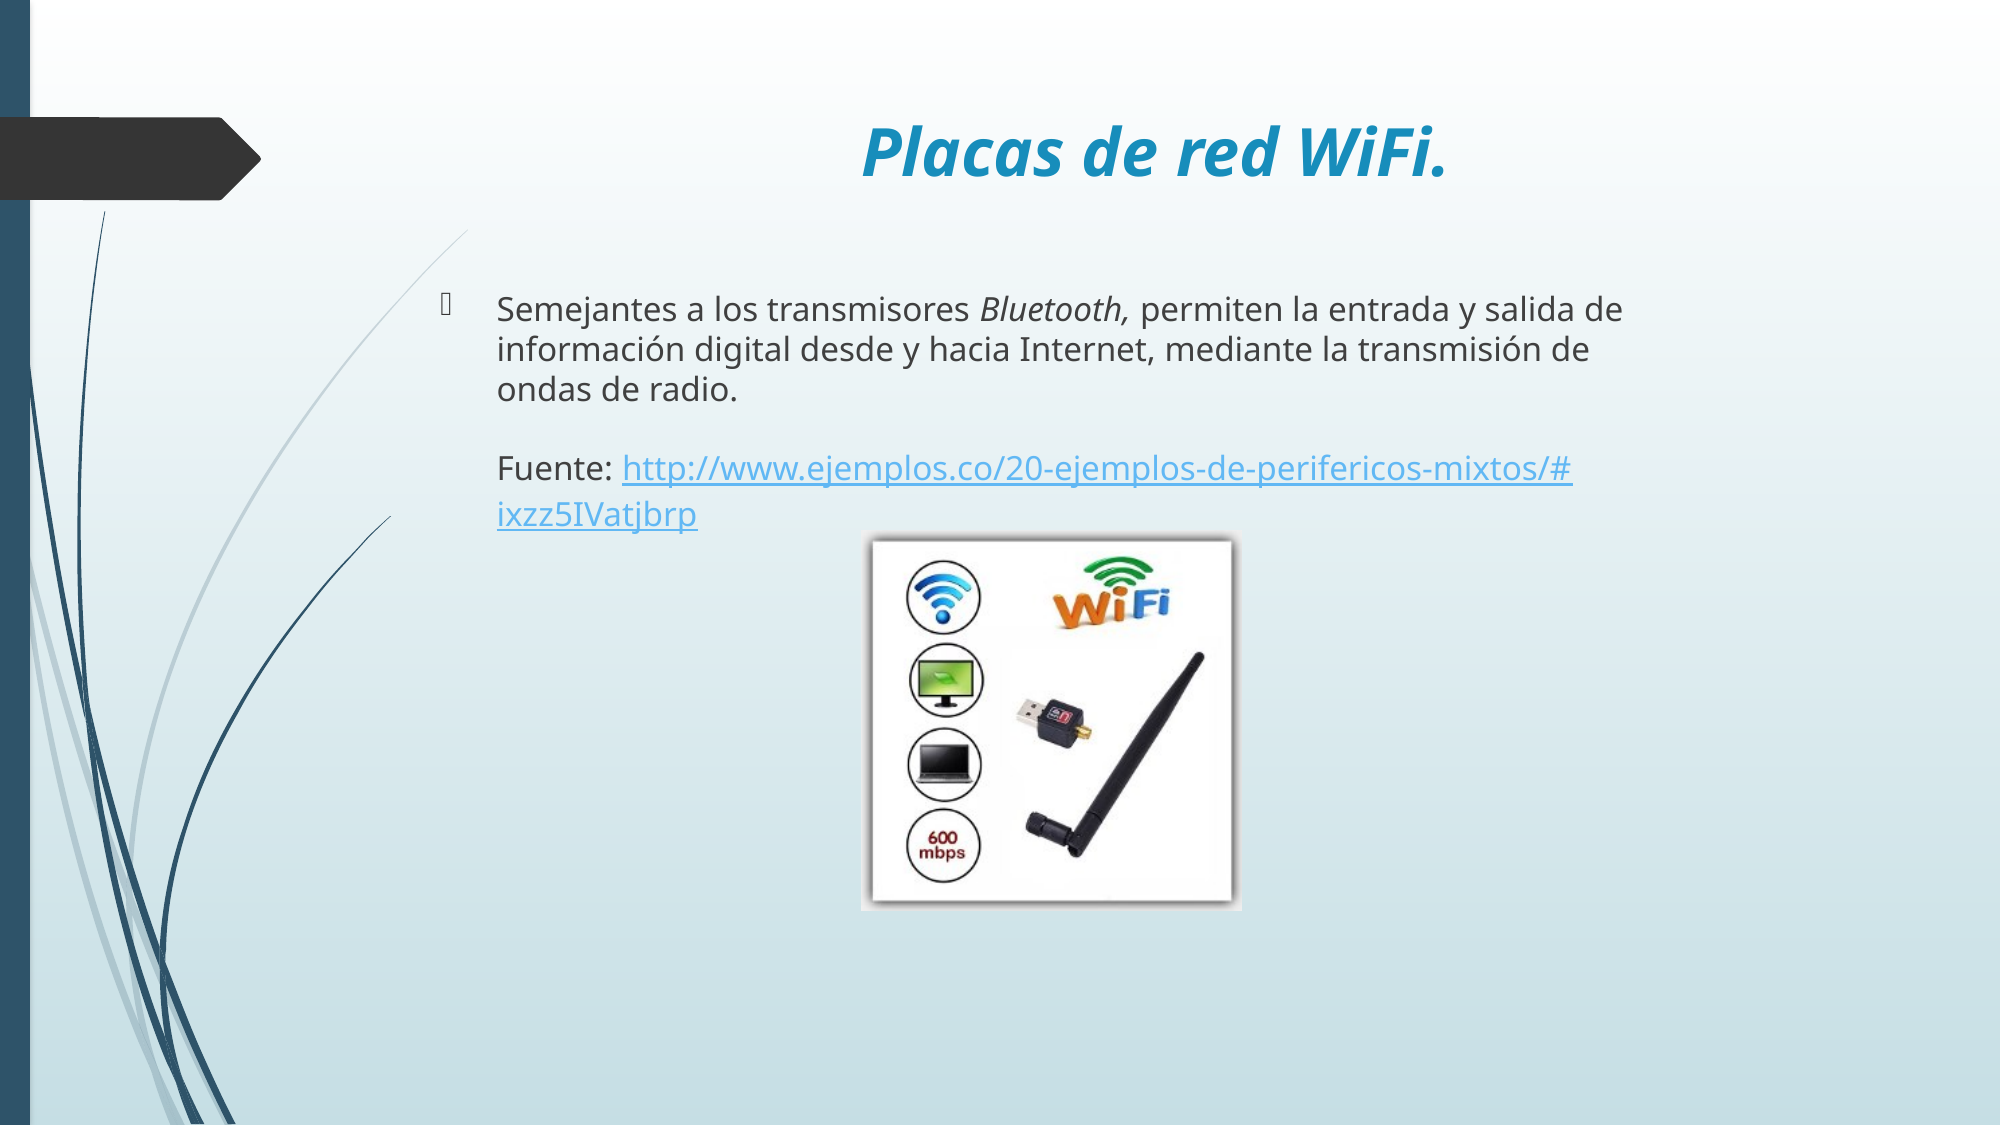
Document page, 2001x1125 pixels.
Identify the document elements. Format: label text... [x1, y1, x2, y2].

picture [861, 529, 1243, 911]
list Semejantes a los transmisores Bluetooth, permiten la entrada y salida de información digital desde y hacia Internet, mediante la transmisión de ondas de radio. Fuente: http://www.ejemplos.co/20-ejemplos-de-perifericos-mixtos/#ixzz5IVatjbrp [425, 280, 1679, 1000]
title Placas de red WiFi. [425, 102, 1888, 313]
